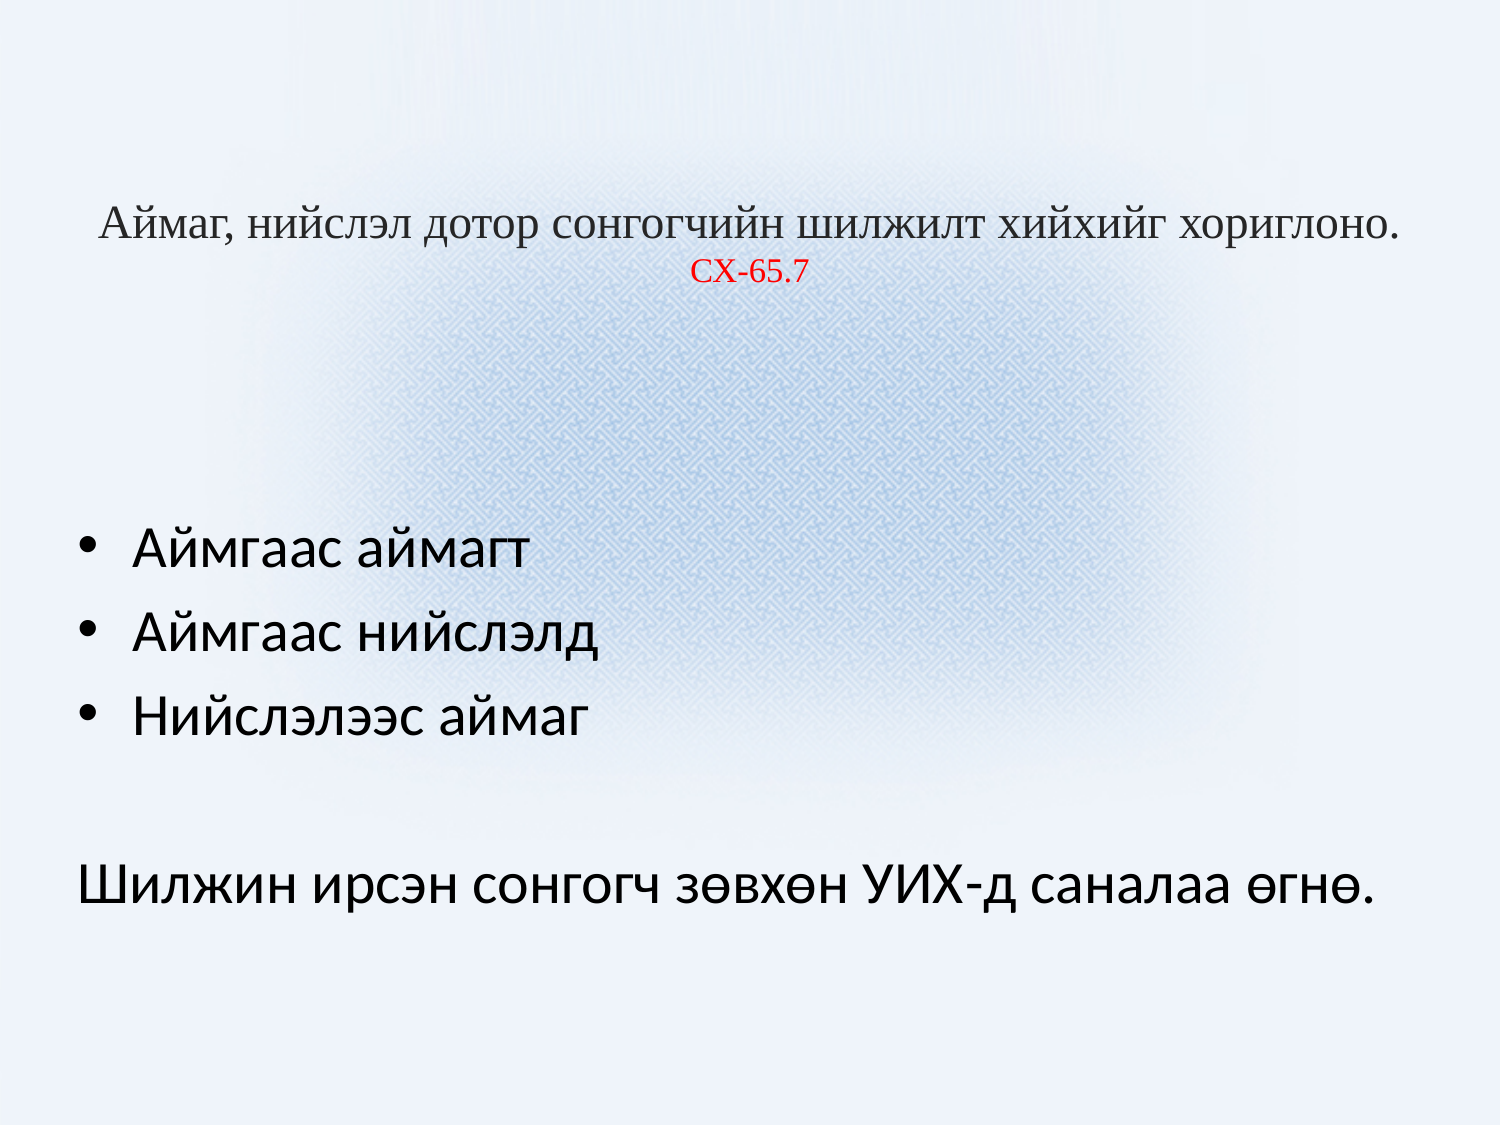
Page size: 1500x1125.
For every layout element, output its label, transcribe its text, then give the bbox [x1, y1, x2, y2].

picture [0, 0, 1500, 1125]
list Аймгаас аймагт Аймгаас нийслэлд Нийслэлээс аймаг Шилжин ирсэн сонгогч зөвхөн УИХ-д саналаа өгнө. [62, 500, 1400, 993]
title Аймаг, нийслэл дотор сонгогчийн шилжилт хийхийг хориглоно. СХ-65.7 [75, 174, 1425, 363]
